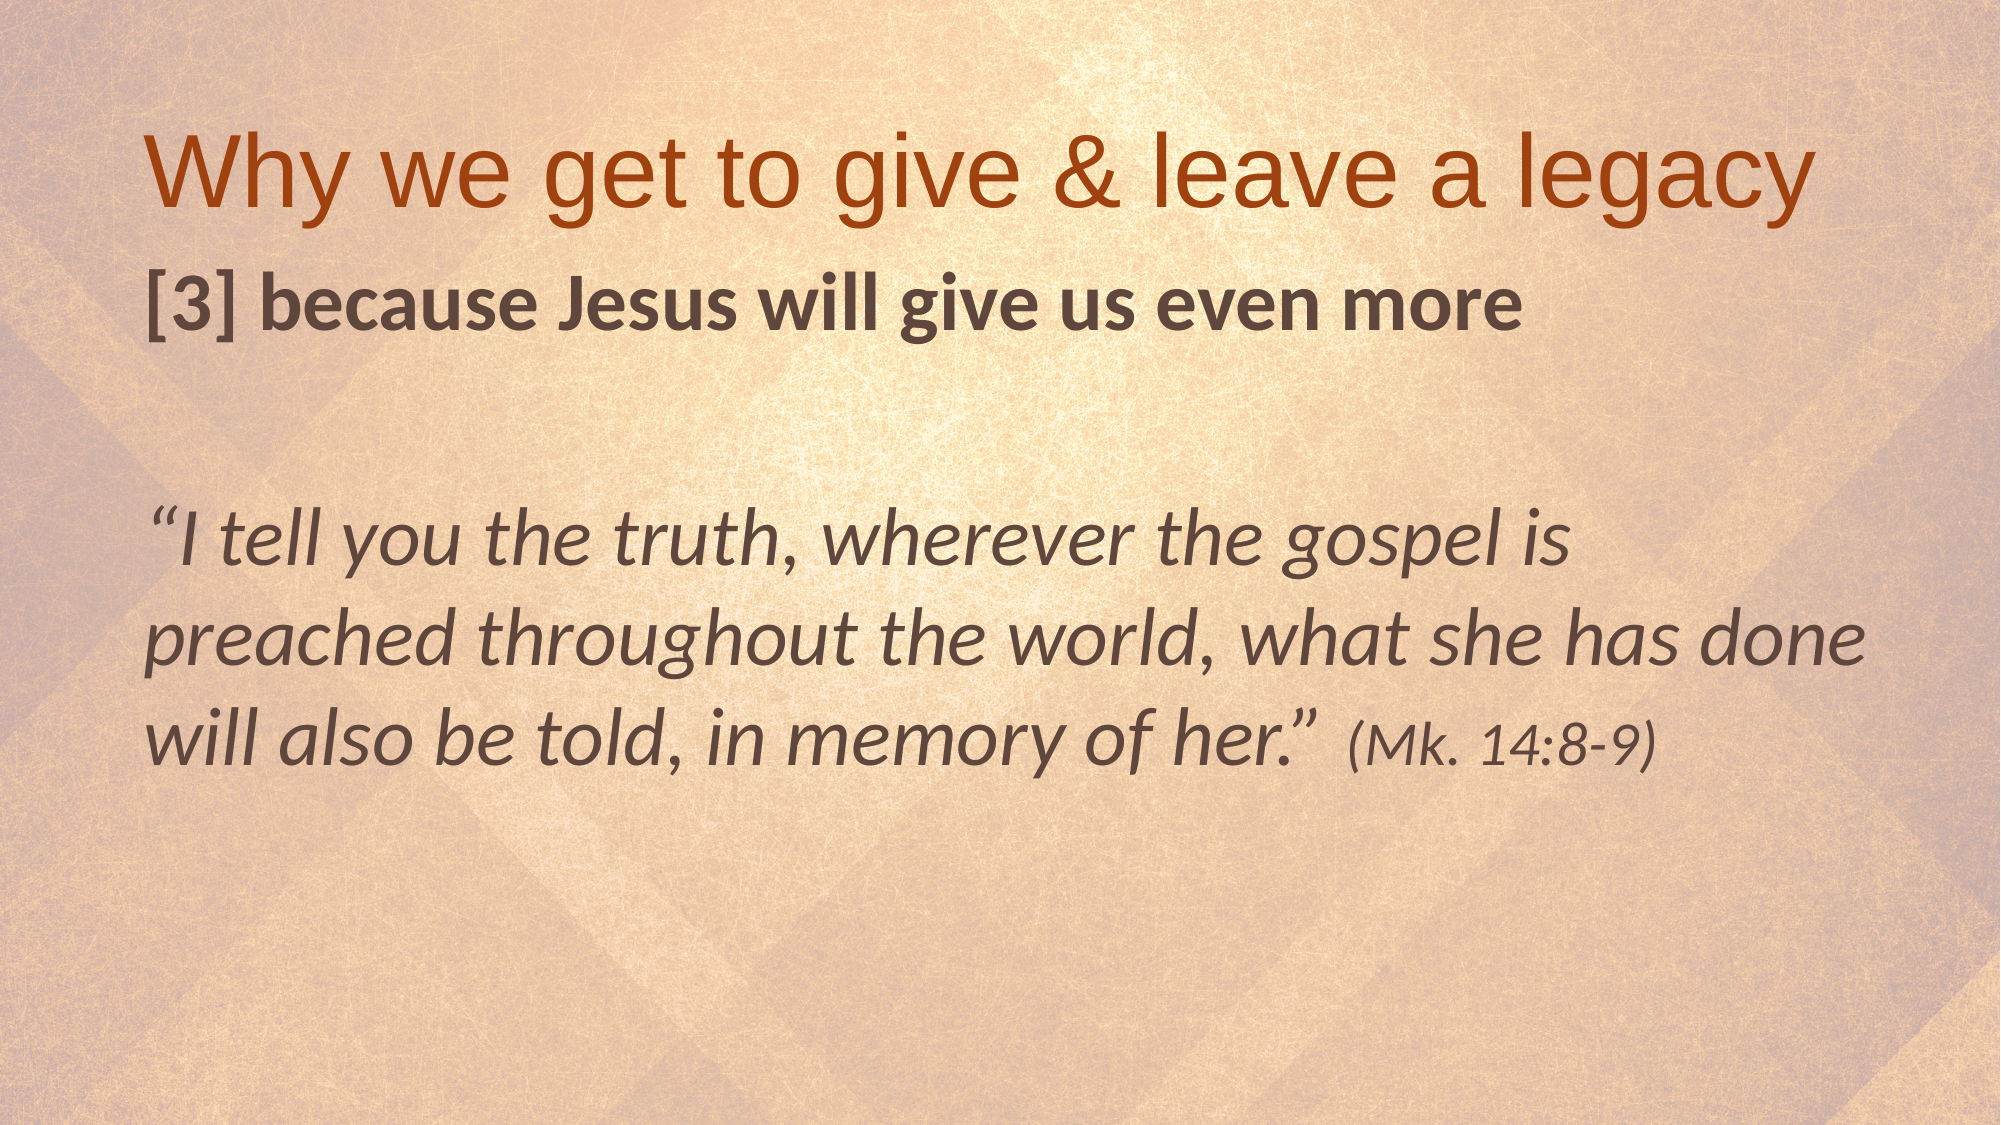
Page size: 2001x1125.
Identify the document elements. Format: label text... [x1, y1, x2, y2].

picture [0, 0, 2000, 1125]
text_box [3] because Jesus will give us even more “I tell you the truth, wherever the gospel is preached throughout the world, what she has done will also be told, in memory of her.” (Mk. 14:8-9) [128, 239, 1911, 790]
text_box Why we get to give & leave a legacy [128, 96, 1865, 237]
